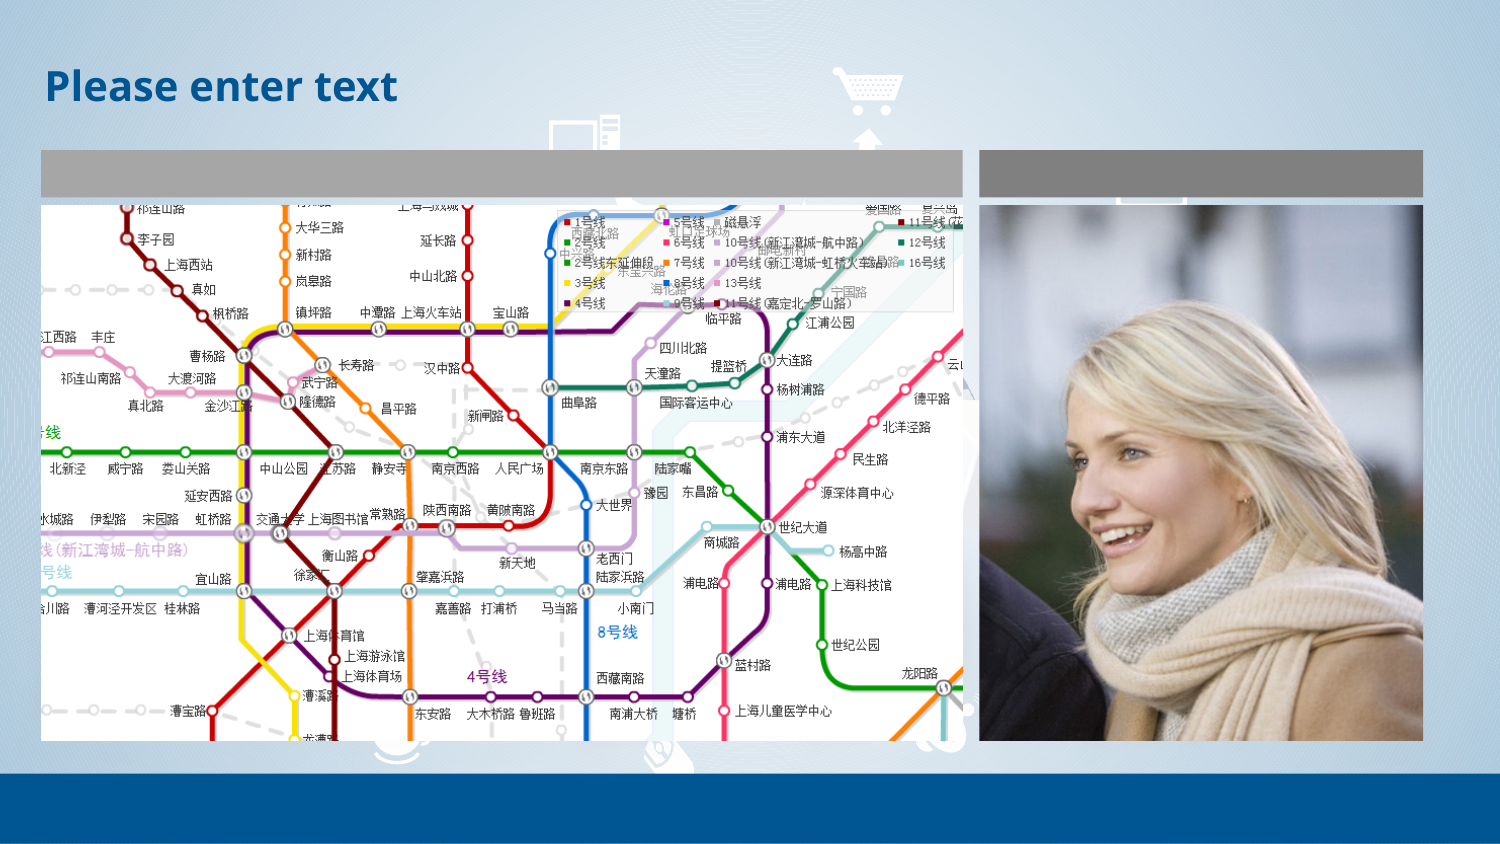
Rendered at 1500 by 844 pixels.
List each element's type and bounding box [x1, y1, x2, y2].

picture [979, 205, 1424, 741]
text_box [977, 148, 1425, 199]
text_box [39, 148, 965, 199]
picture [40, 205, 963, 741]
